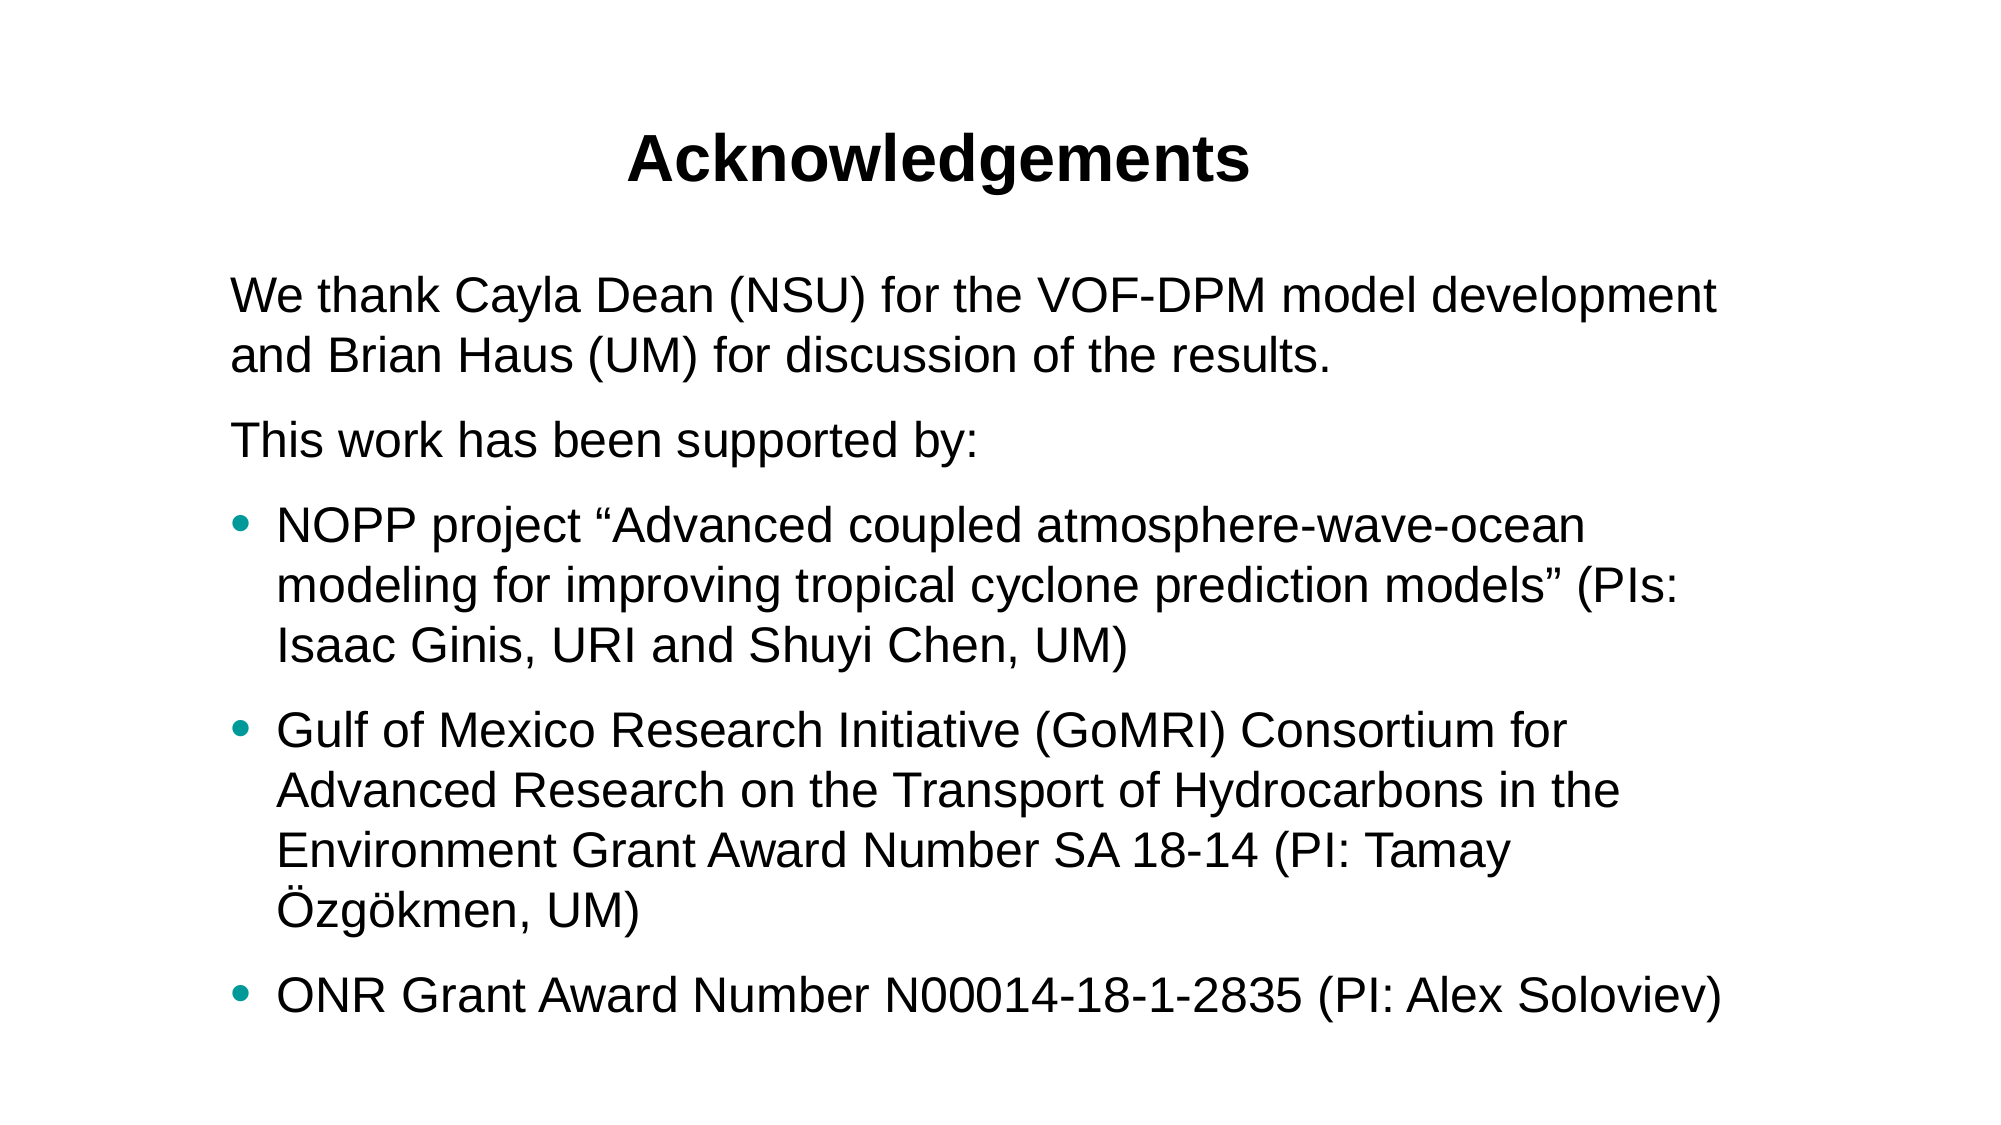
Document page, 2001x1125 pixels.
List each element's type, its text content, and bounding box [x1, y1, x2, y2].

title Acknowledgements [593, 91, 1657, 229]
text_box We thank Cayla Dean (NSU) for the VOF-DPM model development and Brian Haus (UM) for discussion of the results. This work has been supported by: NOPP project “Advanced coupled atmosphere-wave-ocean modeling for improving tropical cyclone prediction models” (PIs: Isaac Ginis, URI and Shuyi Chen, UM) Gulf of Mexico Research Initiative (GoMRI) Consortium for Advanced Research on the Transport of Hydrocarbons in the Environment Grant Award Number SA 18-14 (PI: Tamay Özgökmen, UM) ONR Grant Award Number N00014-18-1-2835 (PI: Alex Soloviev) [215, 255, 1785, 1030]
